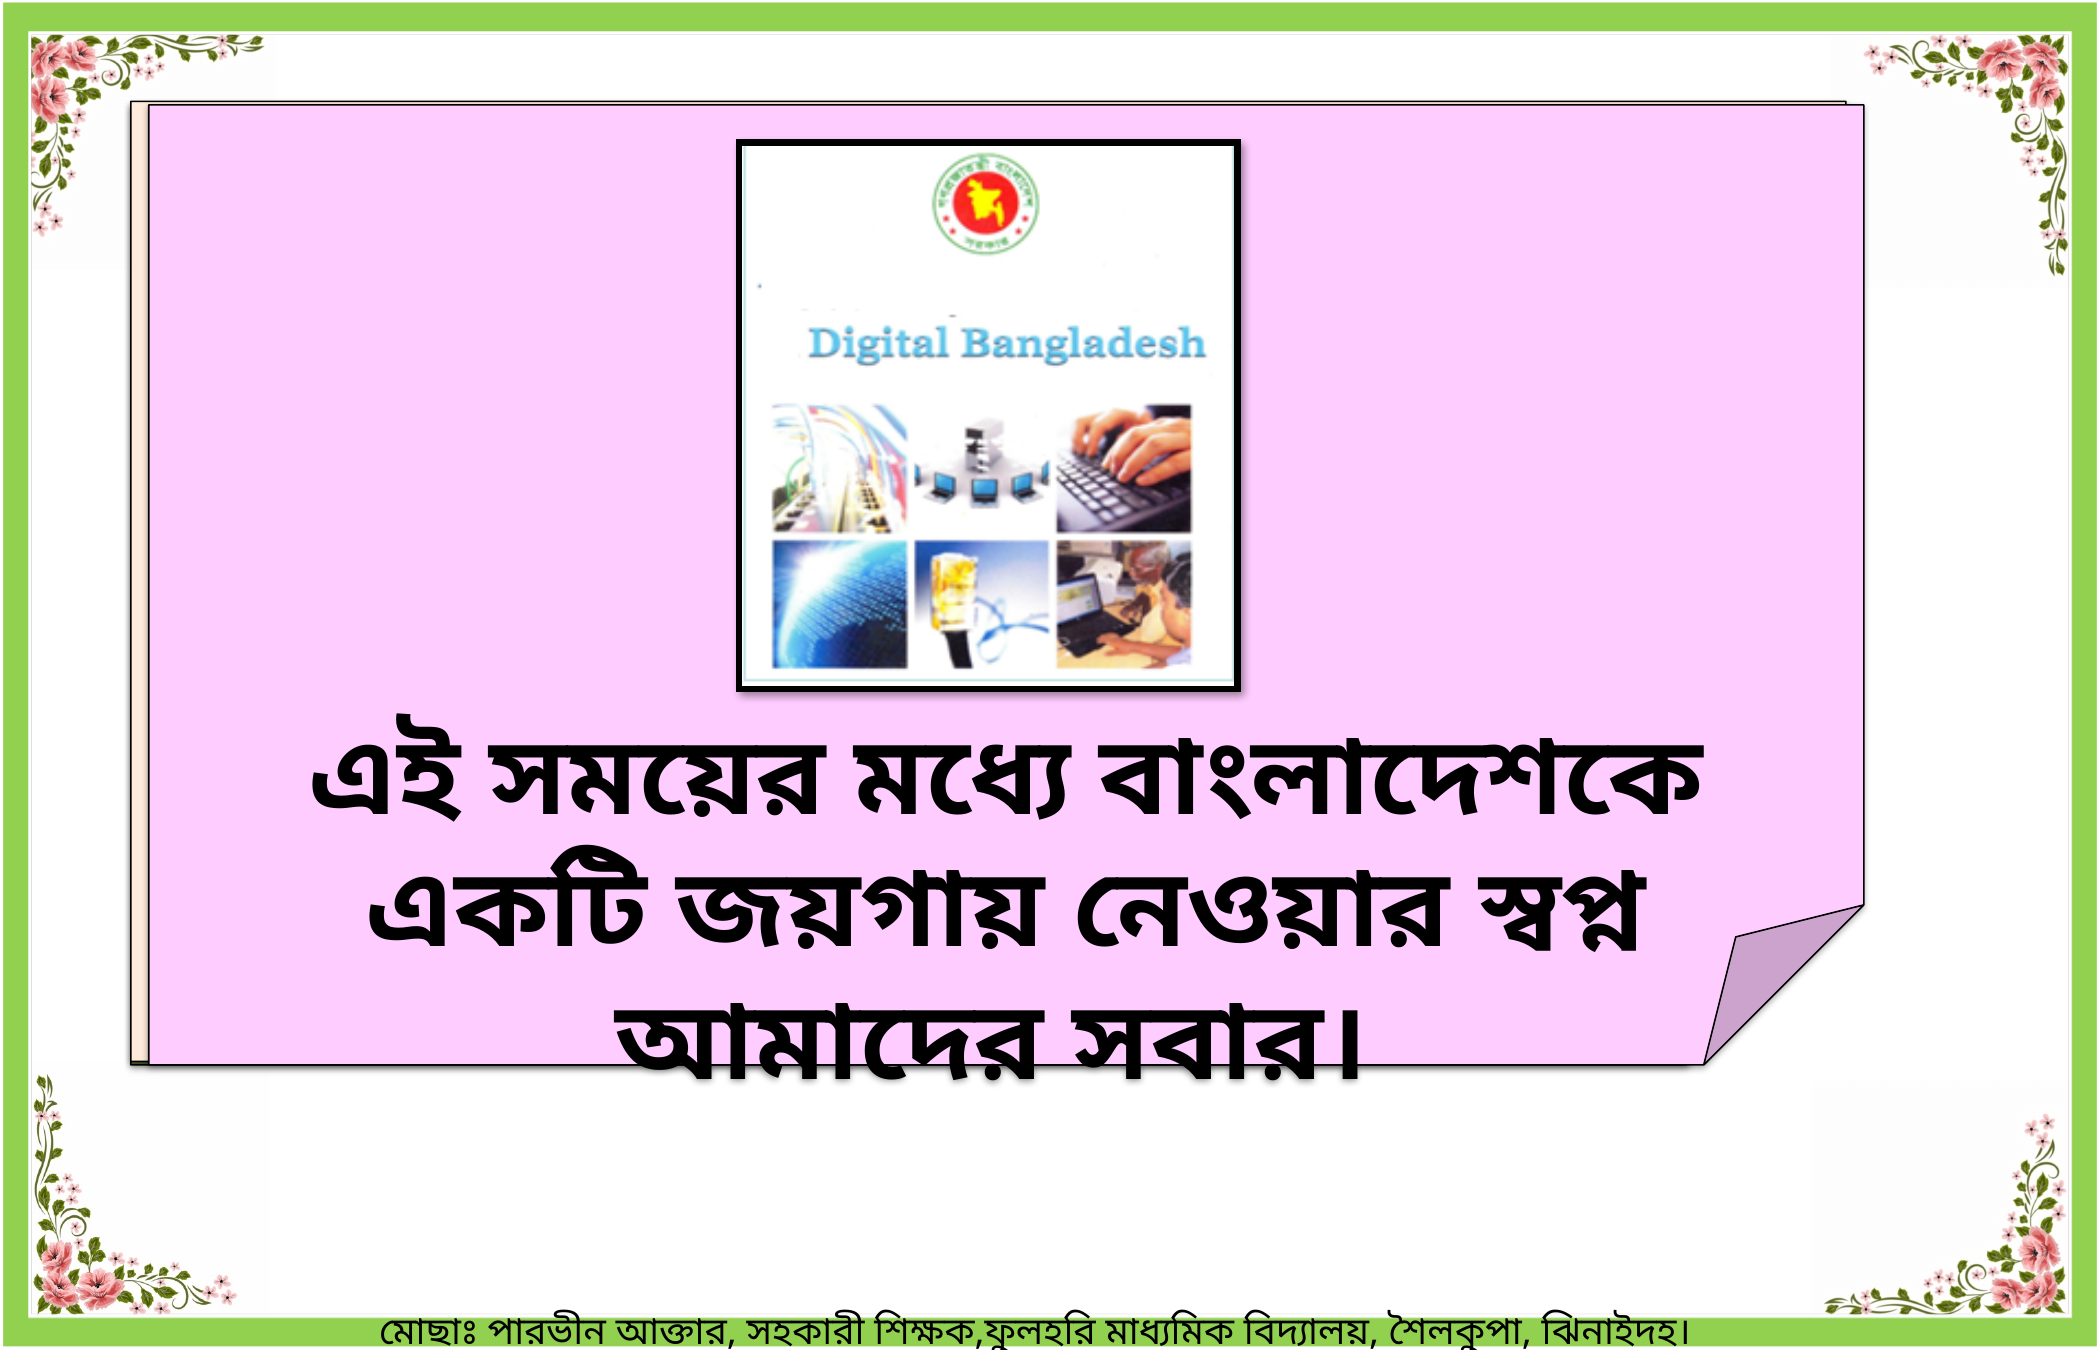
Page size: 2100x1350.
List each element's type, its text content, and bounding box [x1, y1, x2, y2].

text_box এই সময়ের মধ্যে বাংলাদেশকে একটি জয়গায় নেওয়ার স্বপ্ন আমাদের সবার। [147, 104, 1865, 1066]
text_box ২০২১ সালে বাংলাদেশের স্বাধীনতার অর্ধশতাব্দী পূর্ণ হবে। [130, 100, 1847, 1063]
picture [0, 0, 2100, 1350]
picture [1078, 1328, 1089, 1339]
picture [1459, 1328, 1470, 1340]
